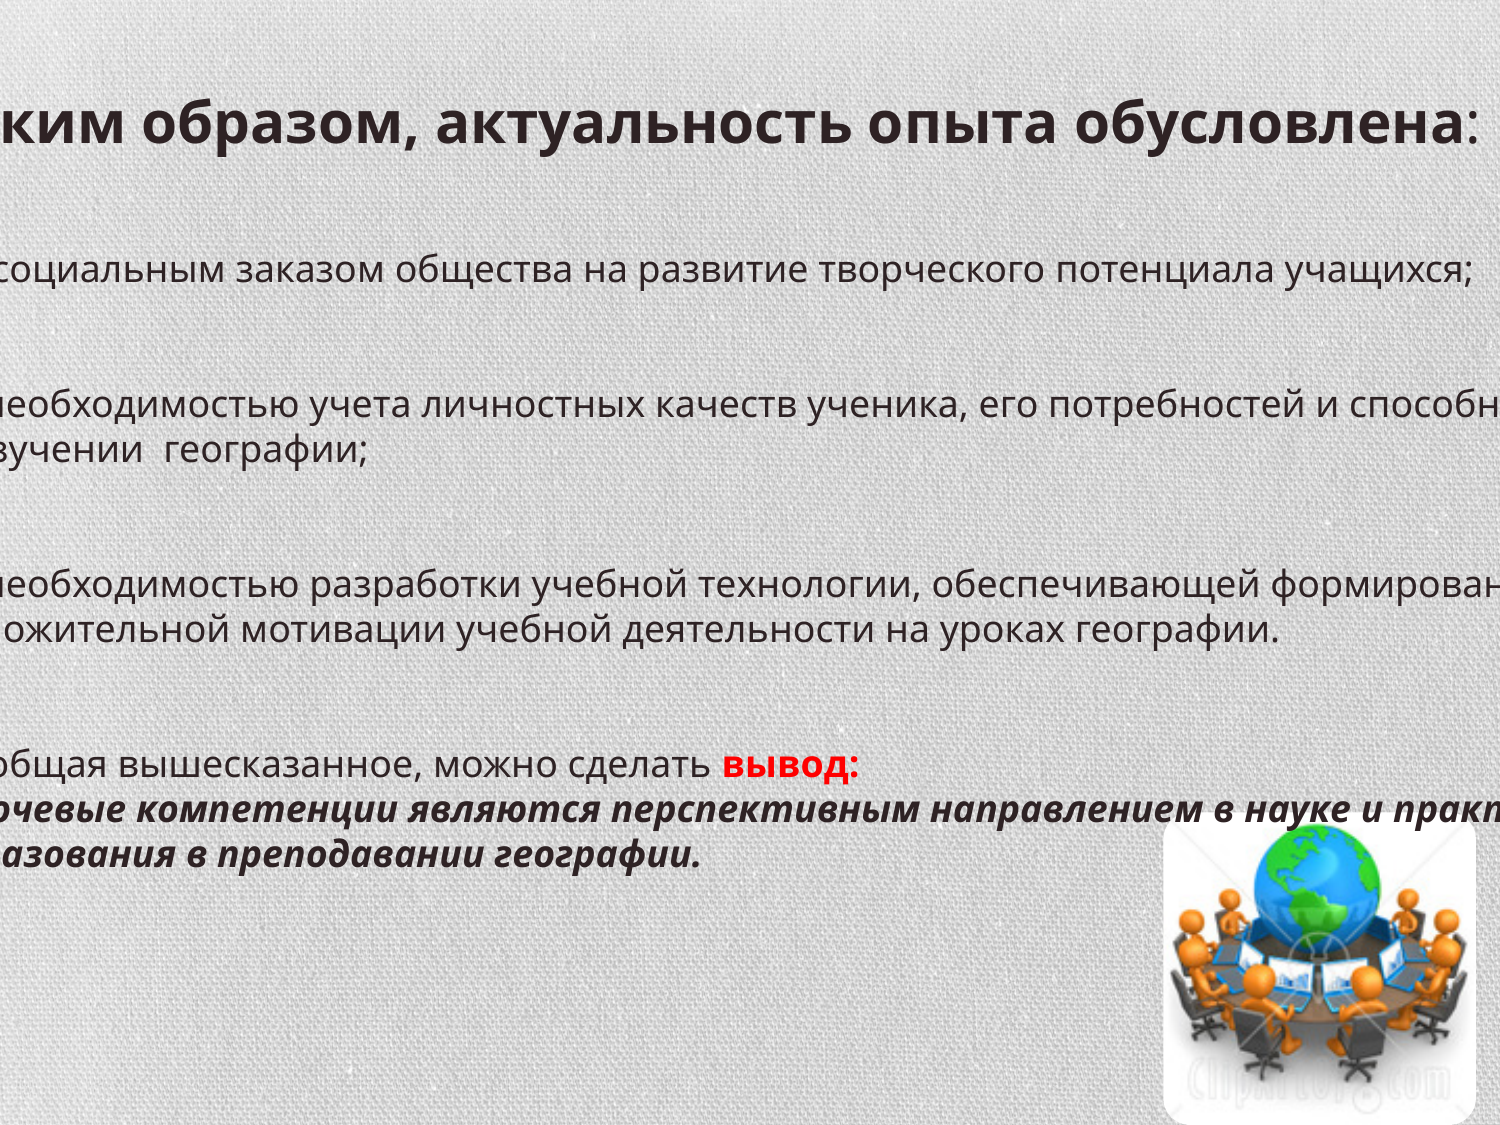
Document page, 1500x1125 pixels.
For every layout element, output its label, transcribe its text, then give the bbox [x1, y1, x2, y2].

text_box Таким образом, актуальность опыта обусловлена: социальным заказом общества на развитие творческого потенциала учащихся; необходимостью учета личностных качеств ученика, его потребностей и способностей в изучении географии; необходимостью разработки учебной технологии, обеспечивающей формирование положительной мотивации учебной деятельности на уроках географии. Обобщая вышесказанное, можно сделать вывод: ключевые компетенции являются перспективным направлением в науке и практике образования в преподавании географии. [0, 77, 1500, 928]
picture [1163, 812, 1477, 1125]
